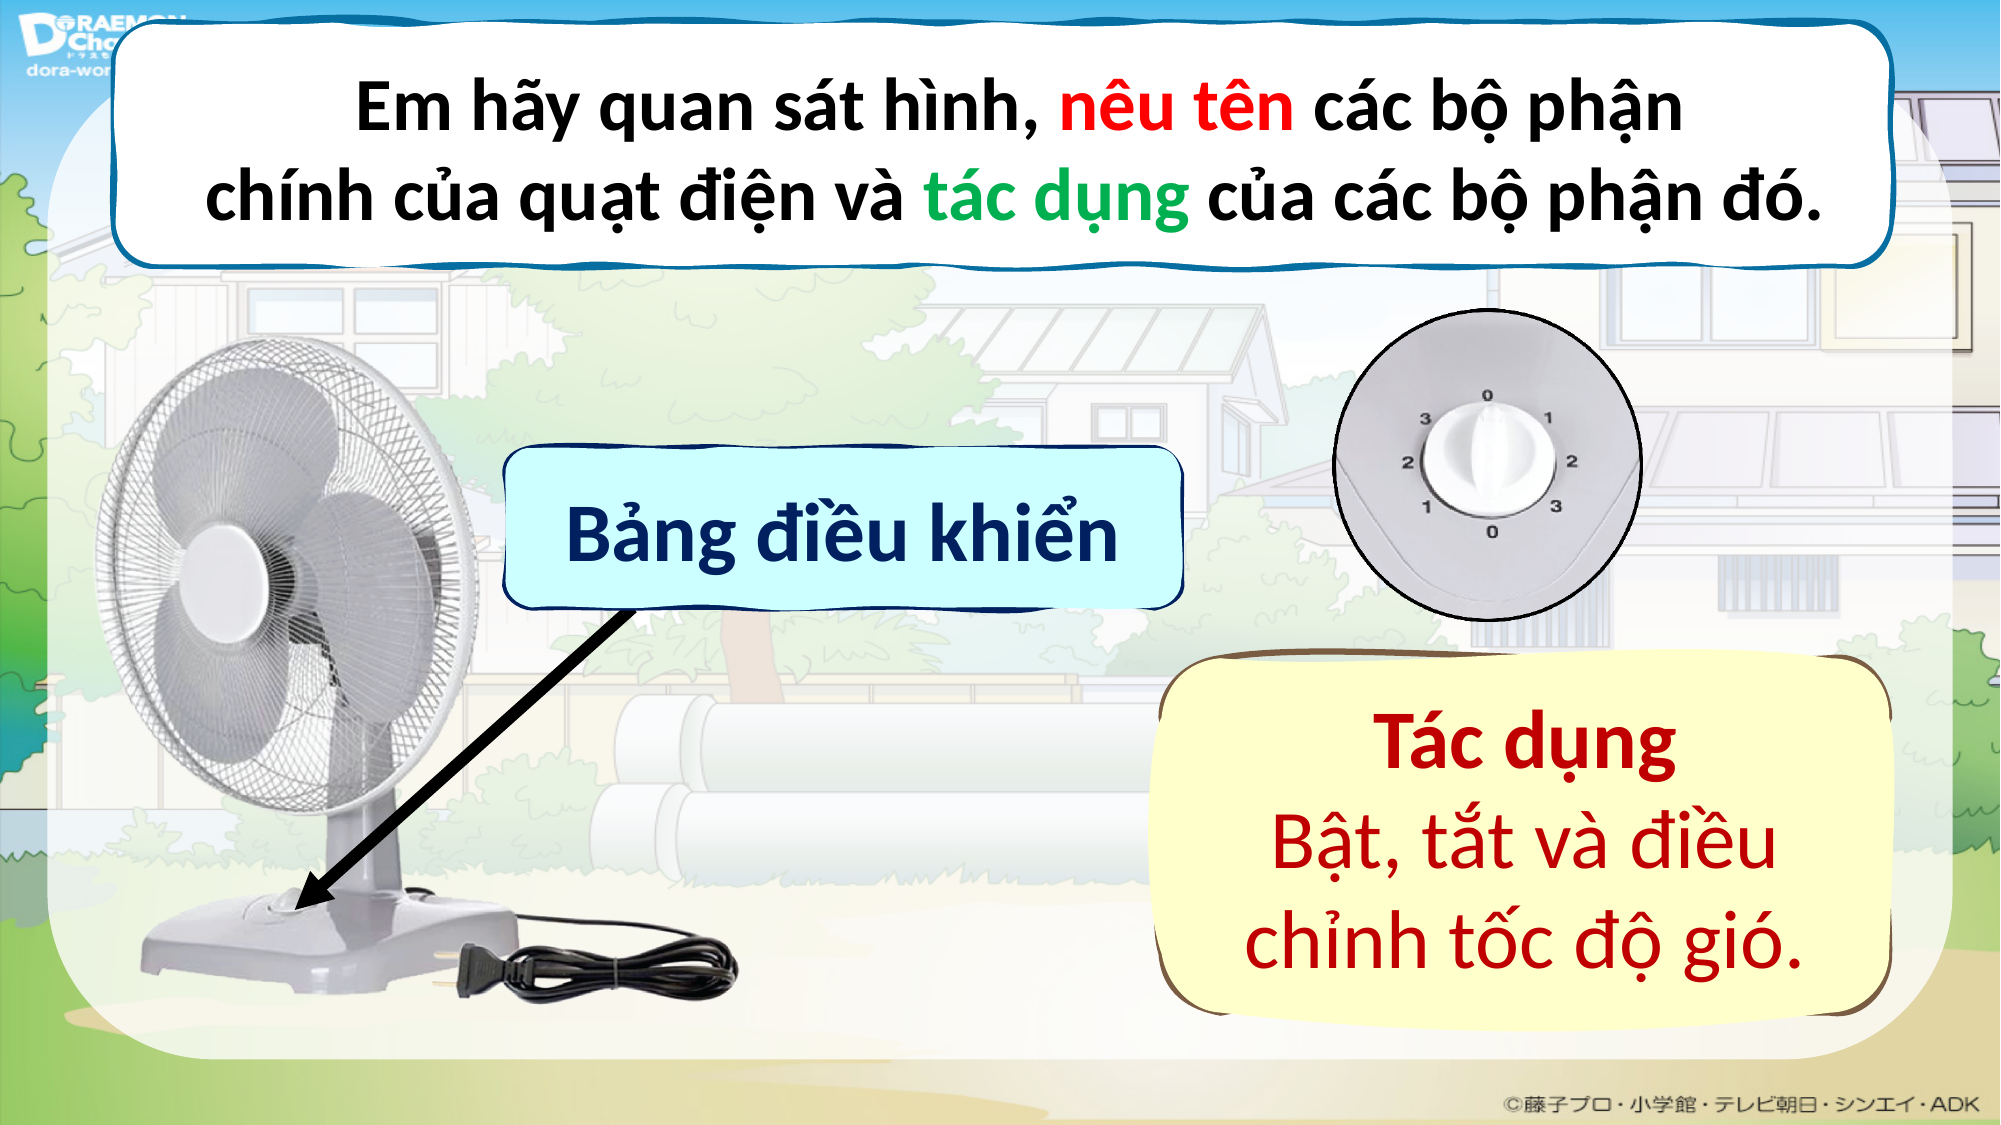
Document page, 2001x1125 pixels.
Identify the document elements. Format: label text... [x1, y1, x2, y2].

text_box Tác dụng Bật, tắt và điều chỉnh tốc độ gió. [1148, 649, 1895, 1032]
picture [1332, 308, 1643, 622]
text_box Em hãy quan sát hình, nêu tên các bộ phận chính của quạt điện và tác dụng của các bộ phận đó. [190, 48, 1847, 244]
text_box [113, 18, 1893, 269]
text_box Bảng điều khiển [808, 445, 1183, 612]
picture [80, 321, 808, 1005]
text_box [46, 93, 1954, 1061]
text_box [294, 607, 633, 910]
